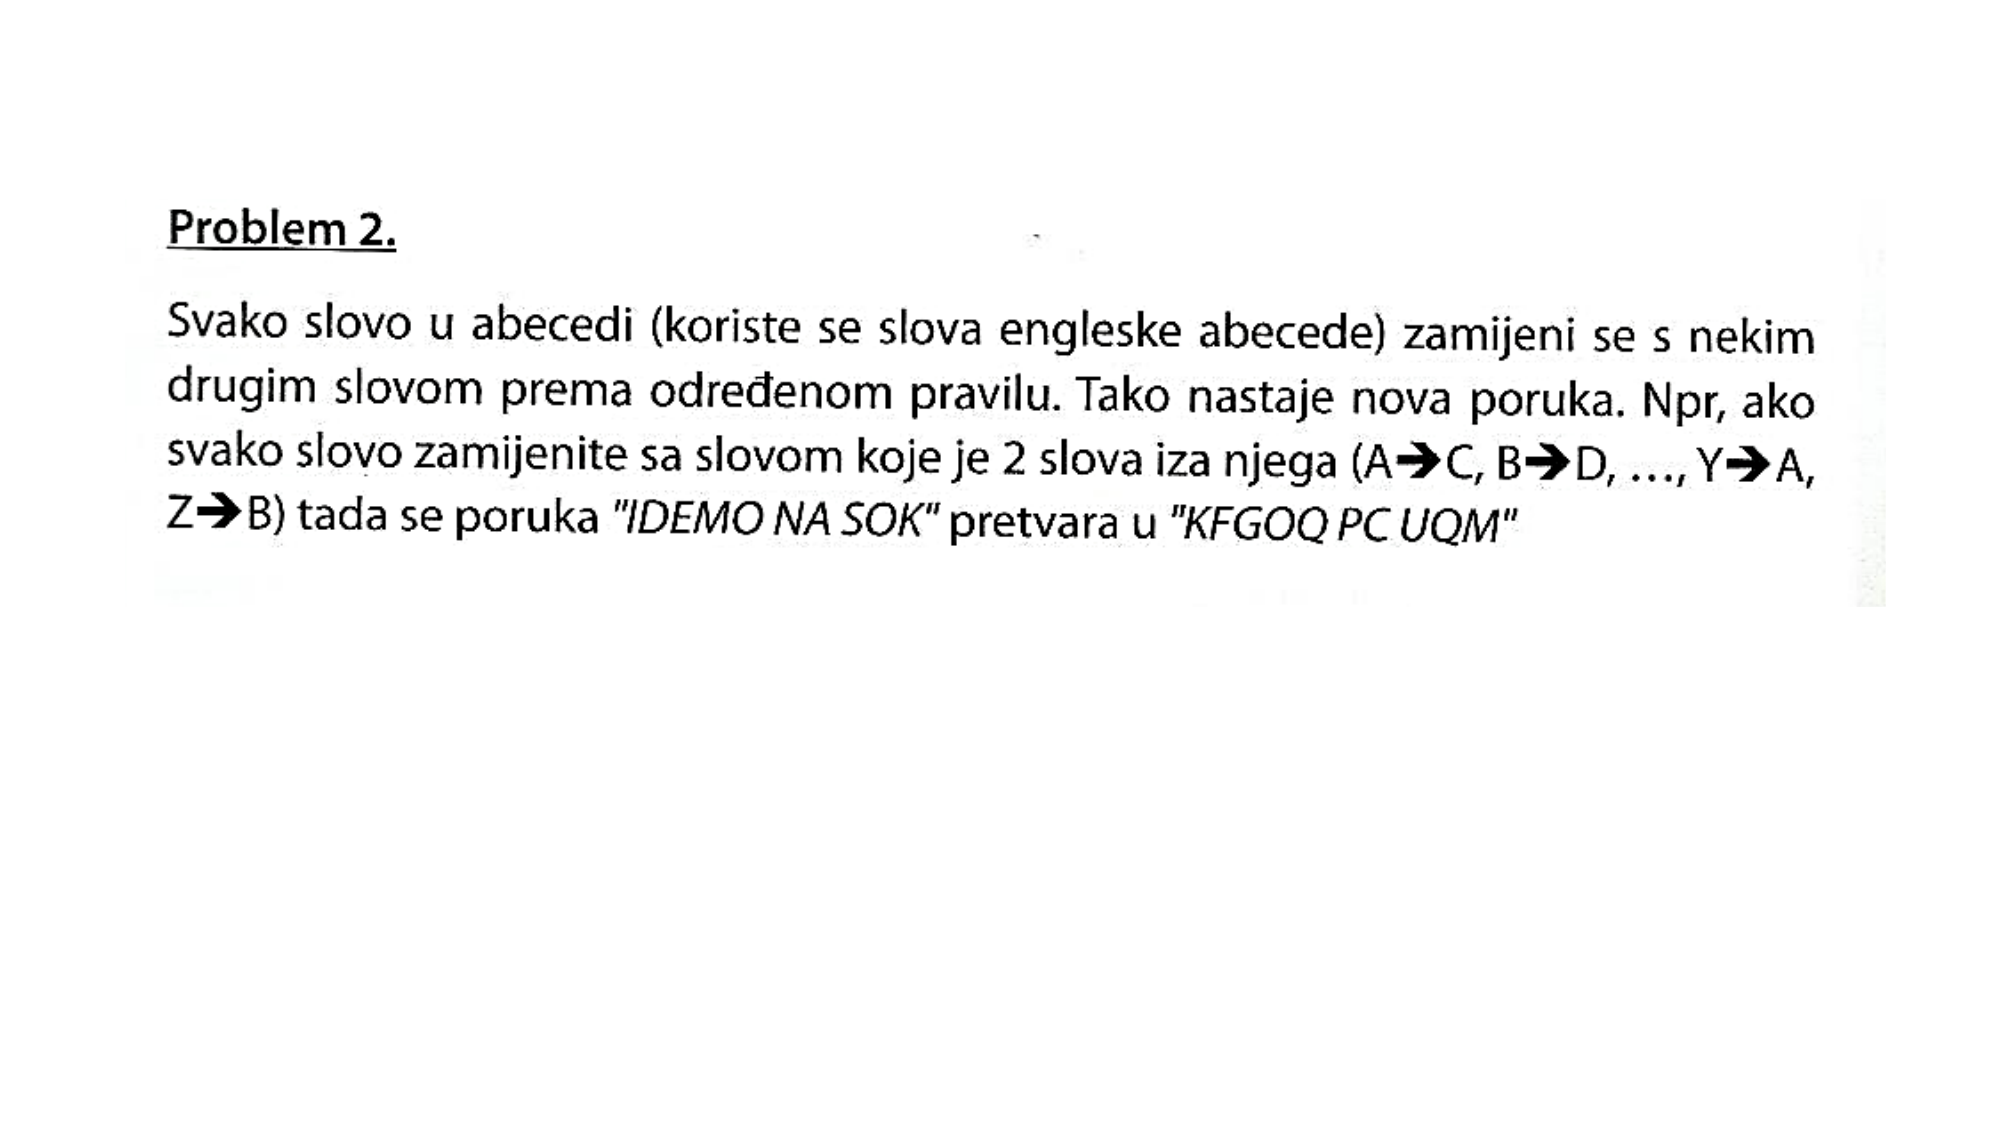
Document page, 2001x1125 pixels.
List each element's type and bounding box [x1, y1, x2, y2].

picture [125, 199, 1886, 607]
